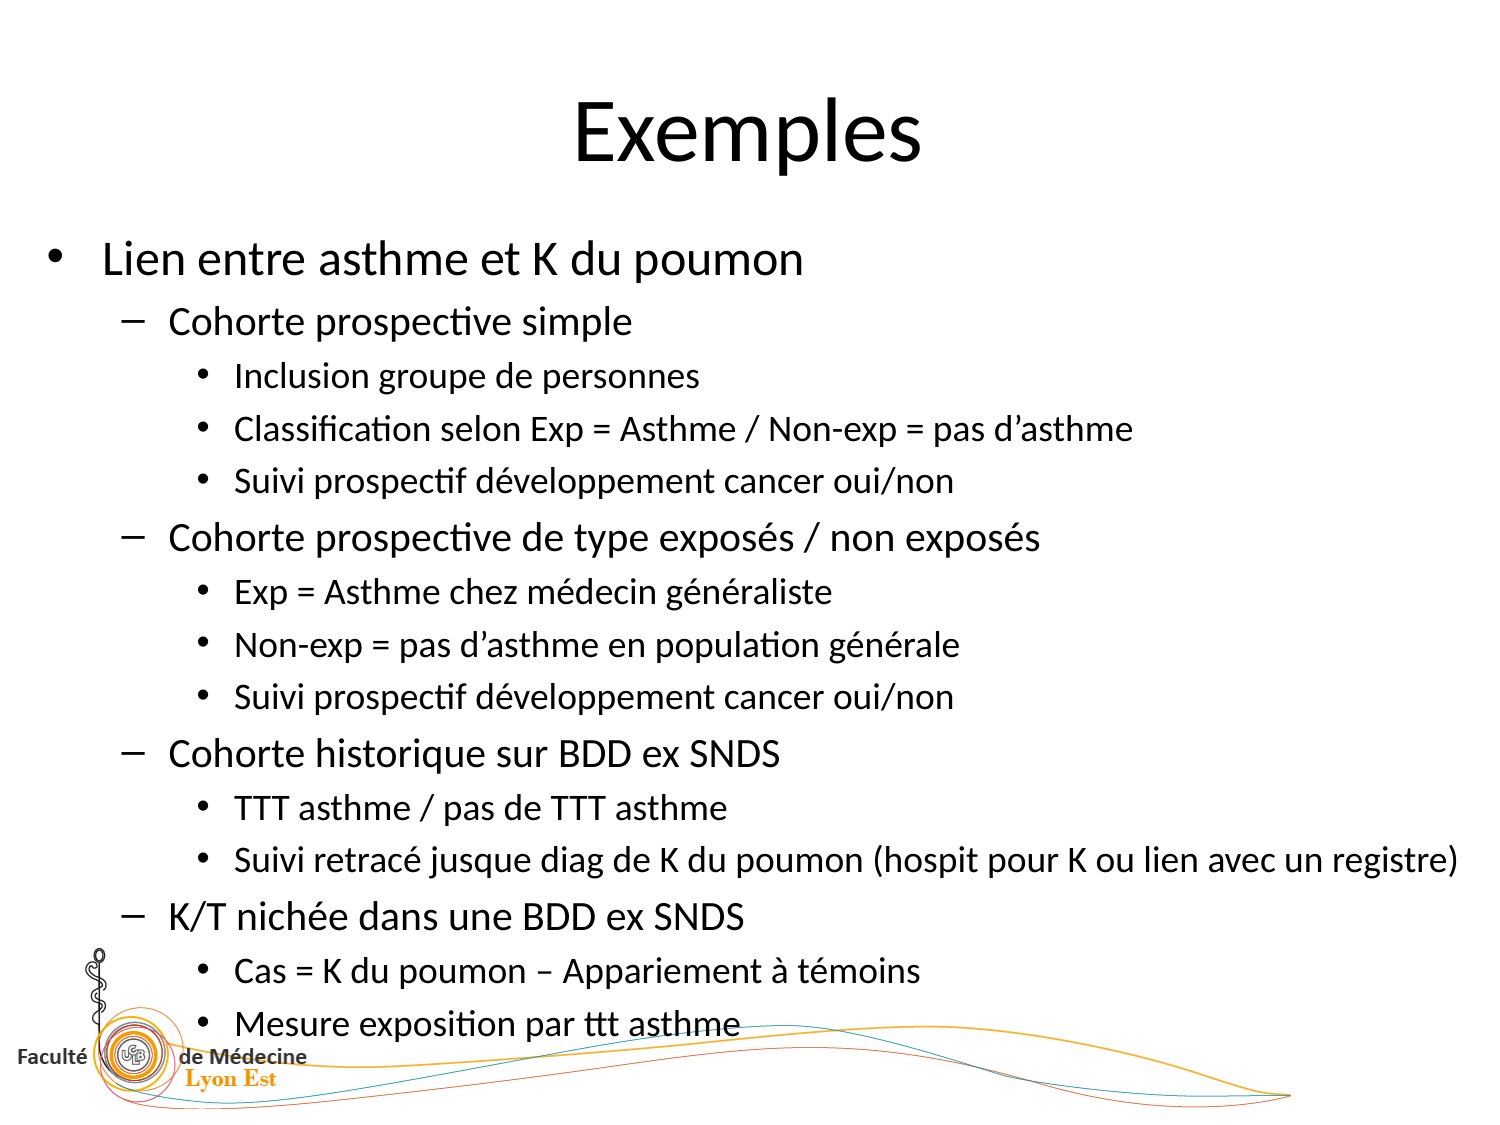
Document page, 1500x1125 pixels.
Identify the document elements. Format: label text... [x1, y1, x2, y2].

list Lien entre asthme et K du poumon Cohorte prospective simple Inclusion groupe de personnes Classification selon Exp = Asthme / Non-exp = pas d’asthme Suivi prospectif développement cancer oui/non Cohorte prospective de type exposés / non exposés Exp = Asthme chez médecin généraliste Non-exp = pas d’asthme en population générale Suivi prospectif développement cancer oui/non Cohorte historique sur BDD ex SNDS TTT asthme / pas de TTT asthme Suivi retracé jusque diag de K du poumon (hospit pour K ou lien avec un registre) K/T nichée dans une BDD ex SNDS Cas = K du poumon – Appariement à témoins Mesure exposition par ttt asthme [31, 217, 1500, 1022]
picture [17, 948, 1291, 1109]
title Exemples [73, 30, 1424, 217]
